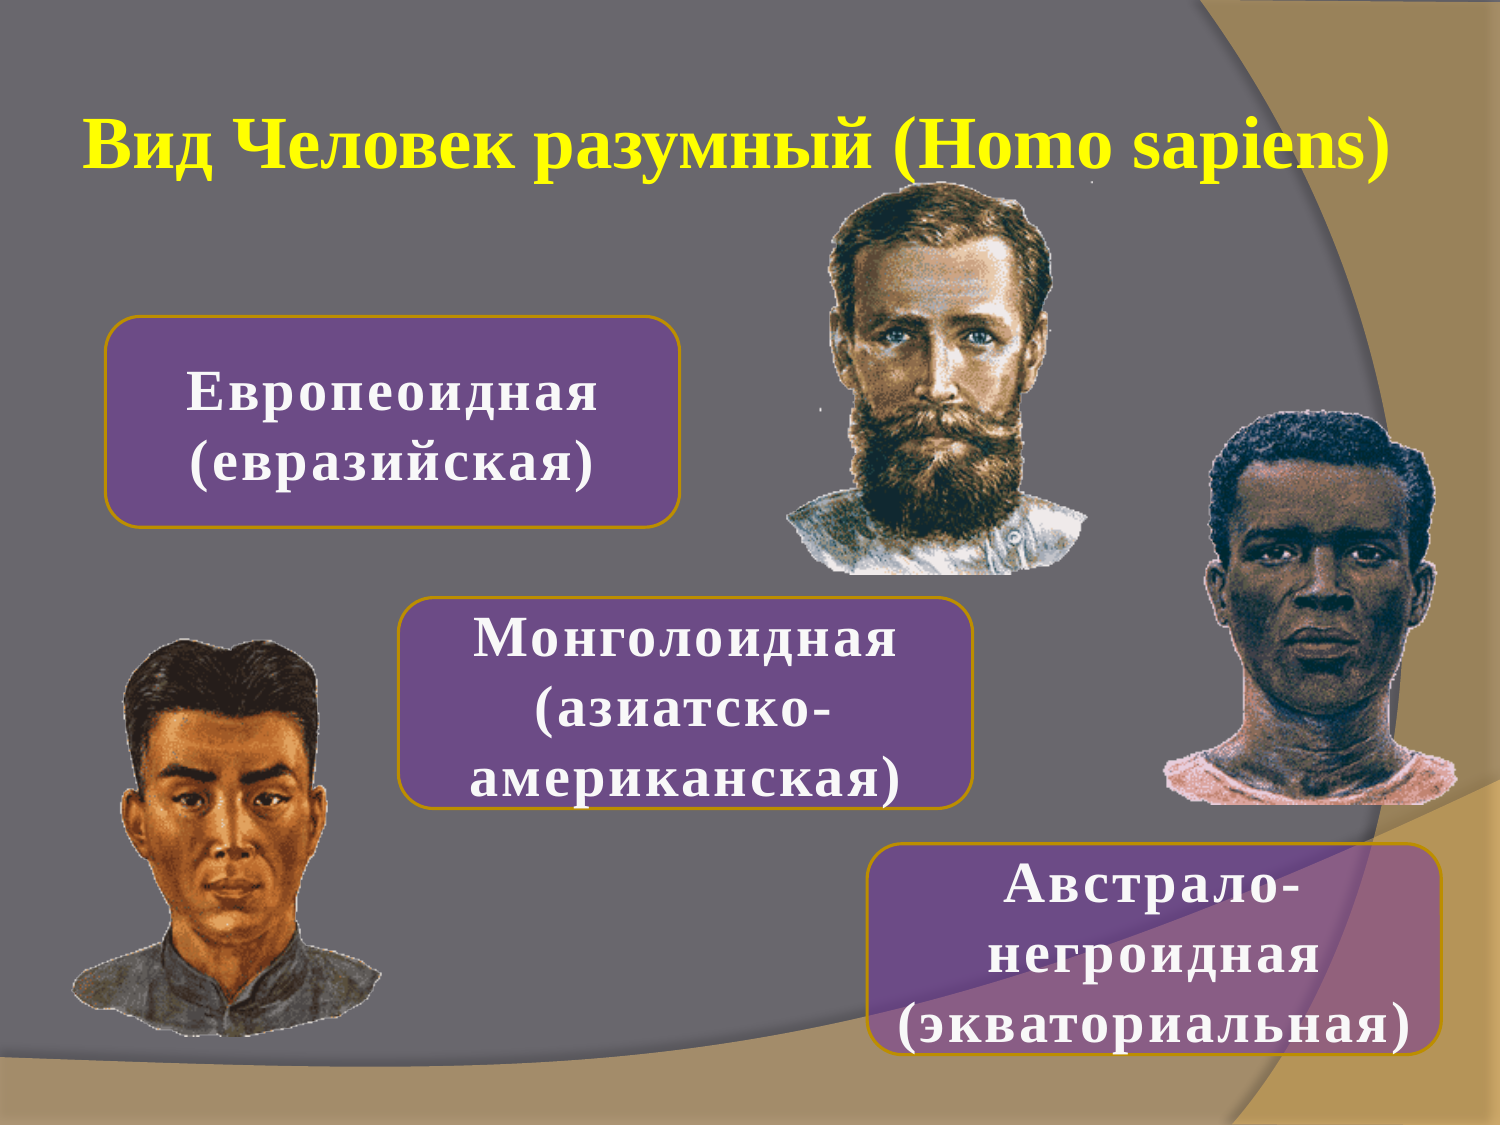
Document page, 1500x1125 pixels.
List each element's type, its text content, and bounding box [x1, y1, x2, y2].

text_box Австрало-негроидная (экваториальная) [865, 842, 1443, 1057]
picture [1159, 398, 1463, 805]
picture [784, 175, 1093, 575]
title Вид Человек разумный (Homo sapiens) [75, 45, 1465, 233]
picture [70, 632, 387, 1037]
text_box Европеоидная (евразийская) [103, 314, 682, 529]
text_box Монголоидная (азиатско-американская) [397, 596, 975, 811]
